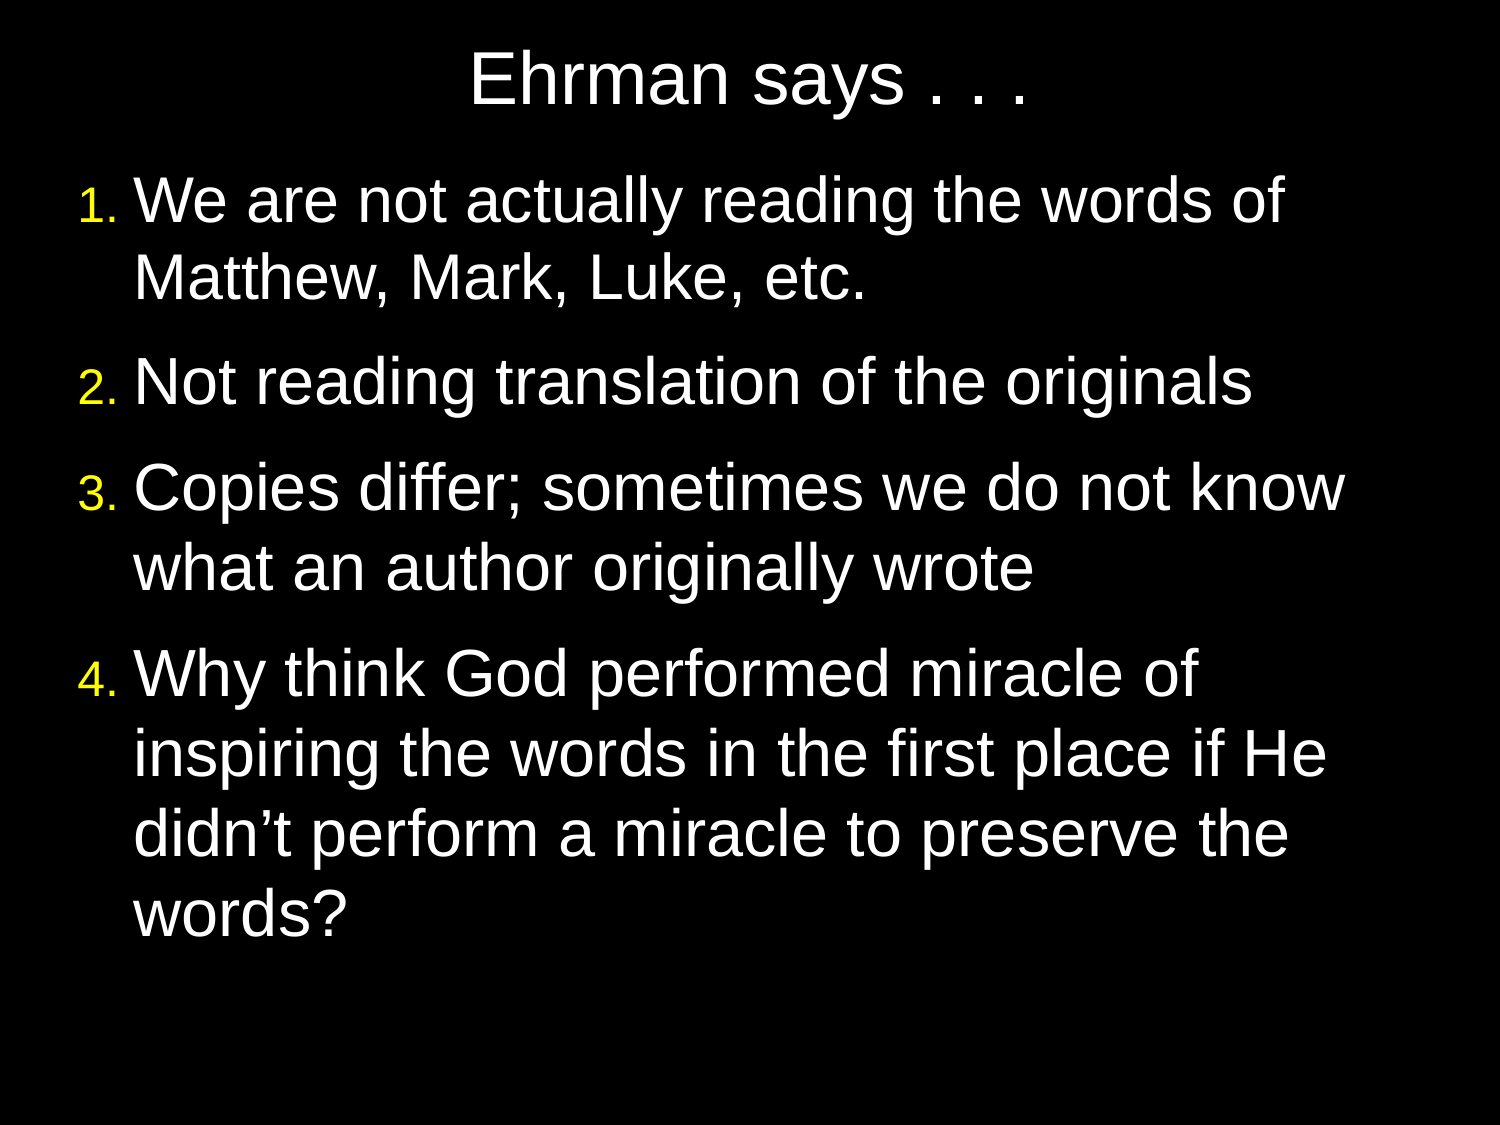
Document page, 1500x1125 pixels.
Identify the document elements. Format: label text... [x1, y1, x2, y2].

list 1. We are not actually reading the words of Matthew, Mark, Luke, etc. 2. Not reading translation of the originals 3. Copies differ; sometimes we do not know what an author originally wrote 4. Why think God performed miracle of inspiring the words in the first place if He didn’t perform a miracle to preserve the words? [62, 149, 1438, 1075]
title Ehrman says . . . [75, 0, 1425, 149]
